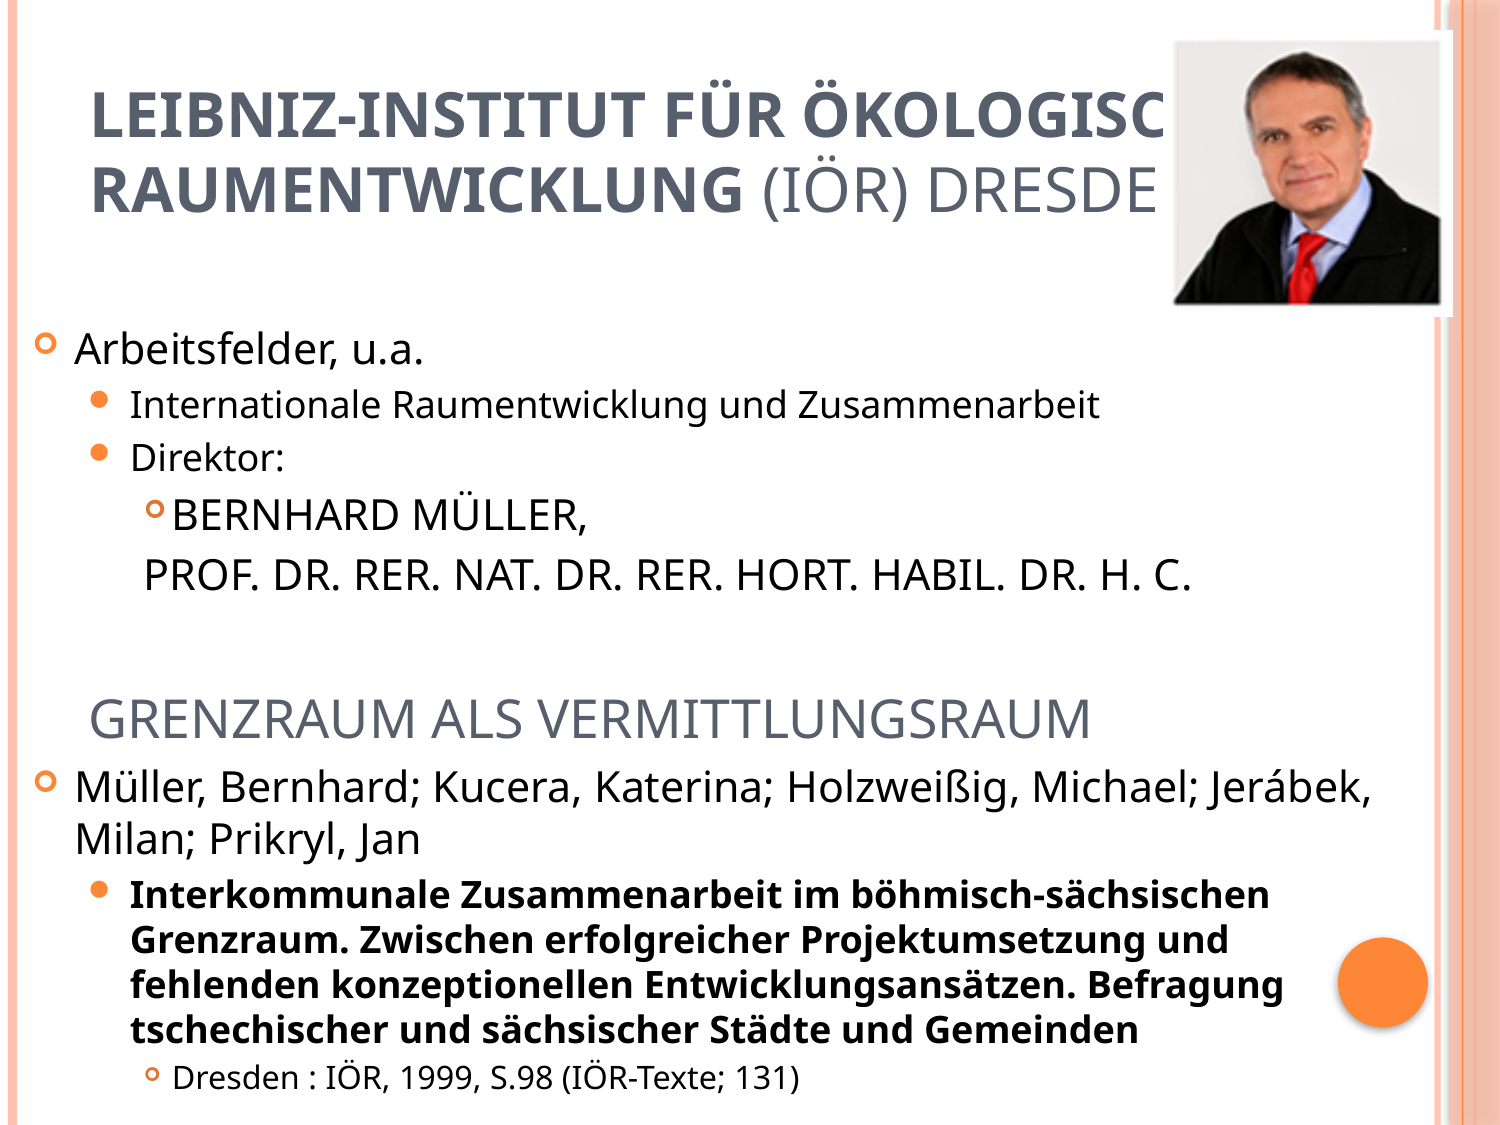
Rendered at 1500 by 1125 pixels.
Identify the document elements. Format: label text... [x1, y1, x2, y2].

list Arbeitsfelder, u.a. Internationale Raumentwicklung und Zusammenarbeit Direktor: BERNHARD MÜLLER, PROF. DR. RER. NAT. DR. RER. HORT. HABIL. DR. H. C. Grenzraum als vermittlungsraum Müller, Bernhard; Kucera, Katerina; Holzweißig, Michael; Jerábek, Milan; Prikryl, Jan Interkommunale Zusammenarbeit im böhmisch-sächsischen Grenzraum. Zwischen erfolgreicher Projektumsetzung und fehlenden konzeptionellen Entwicklungsansätzen. Befragung tschechischer und sächsischer Städte und Gemeinden Dresden : IÖR, 1999, S.98 (IÖR-Texte; 131) [17, 314, 1436, 1106]
title Leibniz-Institut für ökologische Raumentwicklung (IÖR) Dresden [75, 45, 1157, 233]
picture [1162, 30, 1454, 317]
